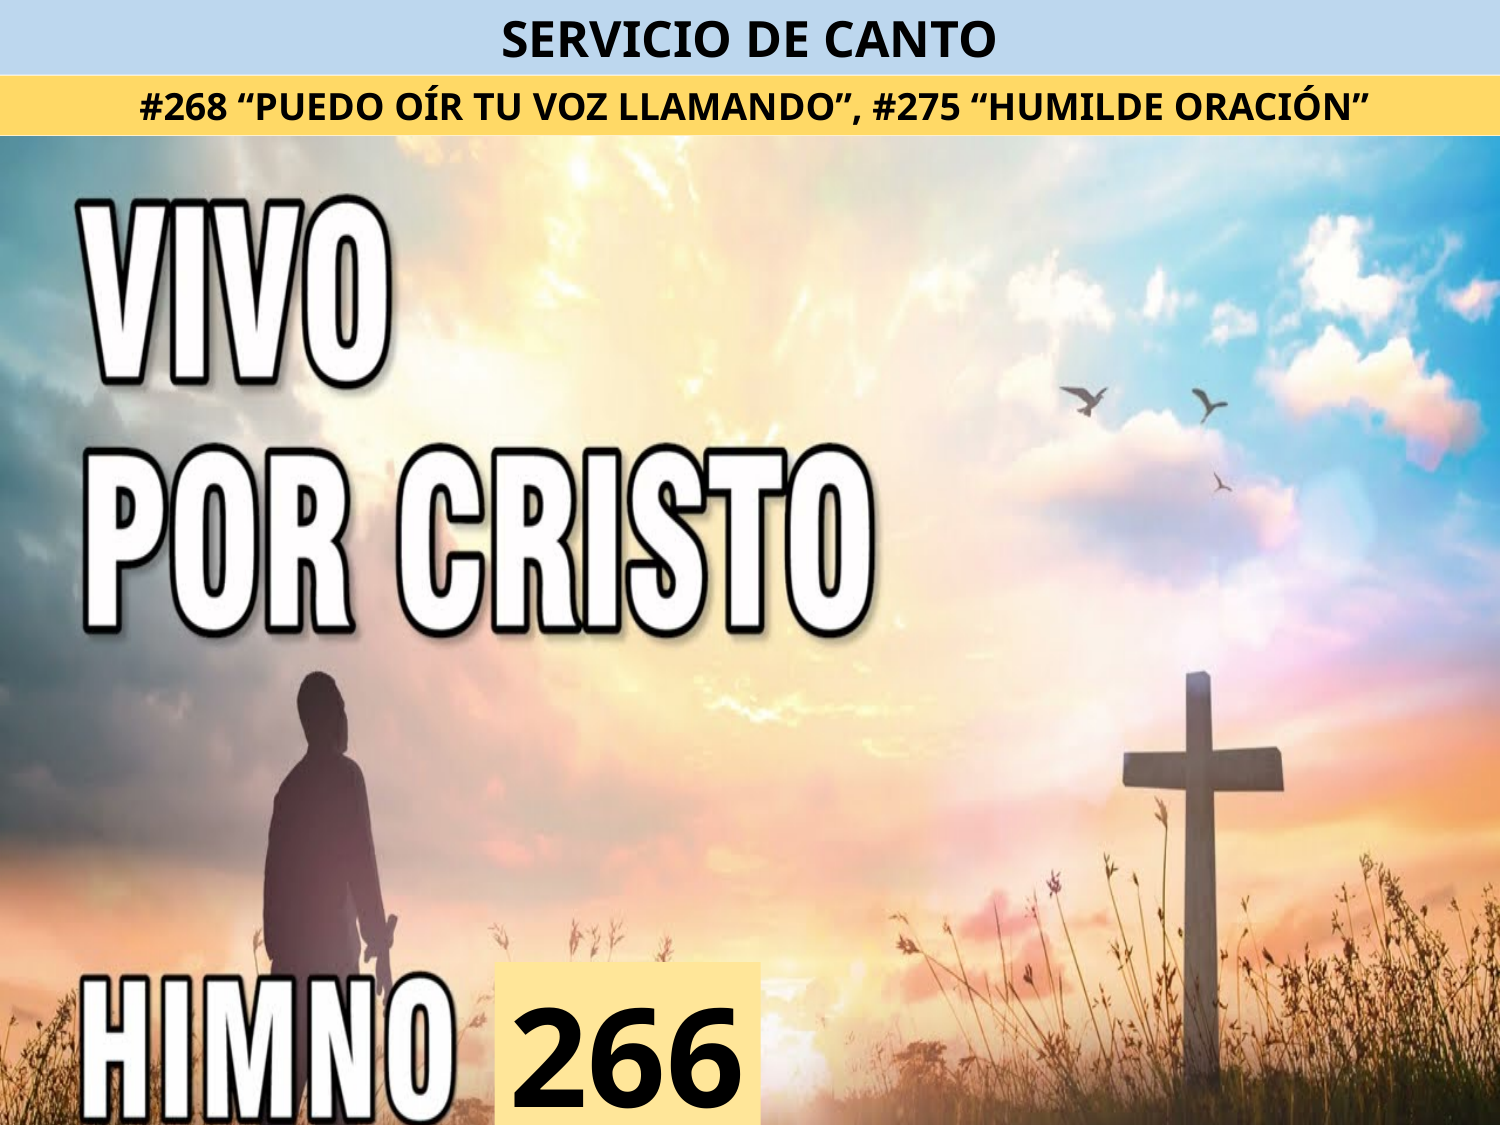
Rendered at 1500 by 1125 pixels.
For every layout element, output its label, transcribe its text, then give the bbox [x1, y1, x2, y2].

picture [0, 136, 1500, 1125]
text_box SERVICIO DE CANTO [0, 0, 1500, 75]
text_box #268 “PUEDO OÍR TU VOZ LLAMANDO”, #275 “HUMILDE ORACIÓN” [0, 75, 1500, 136]
